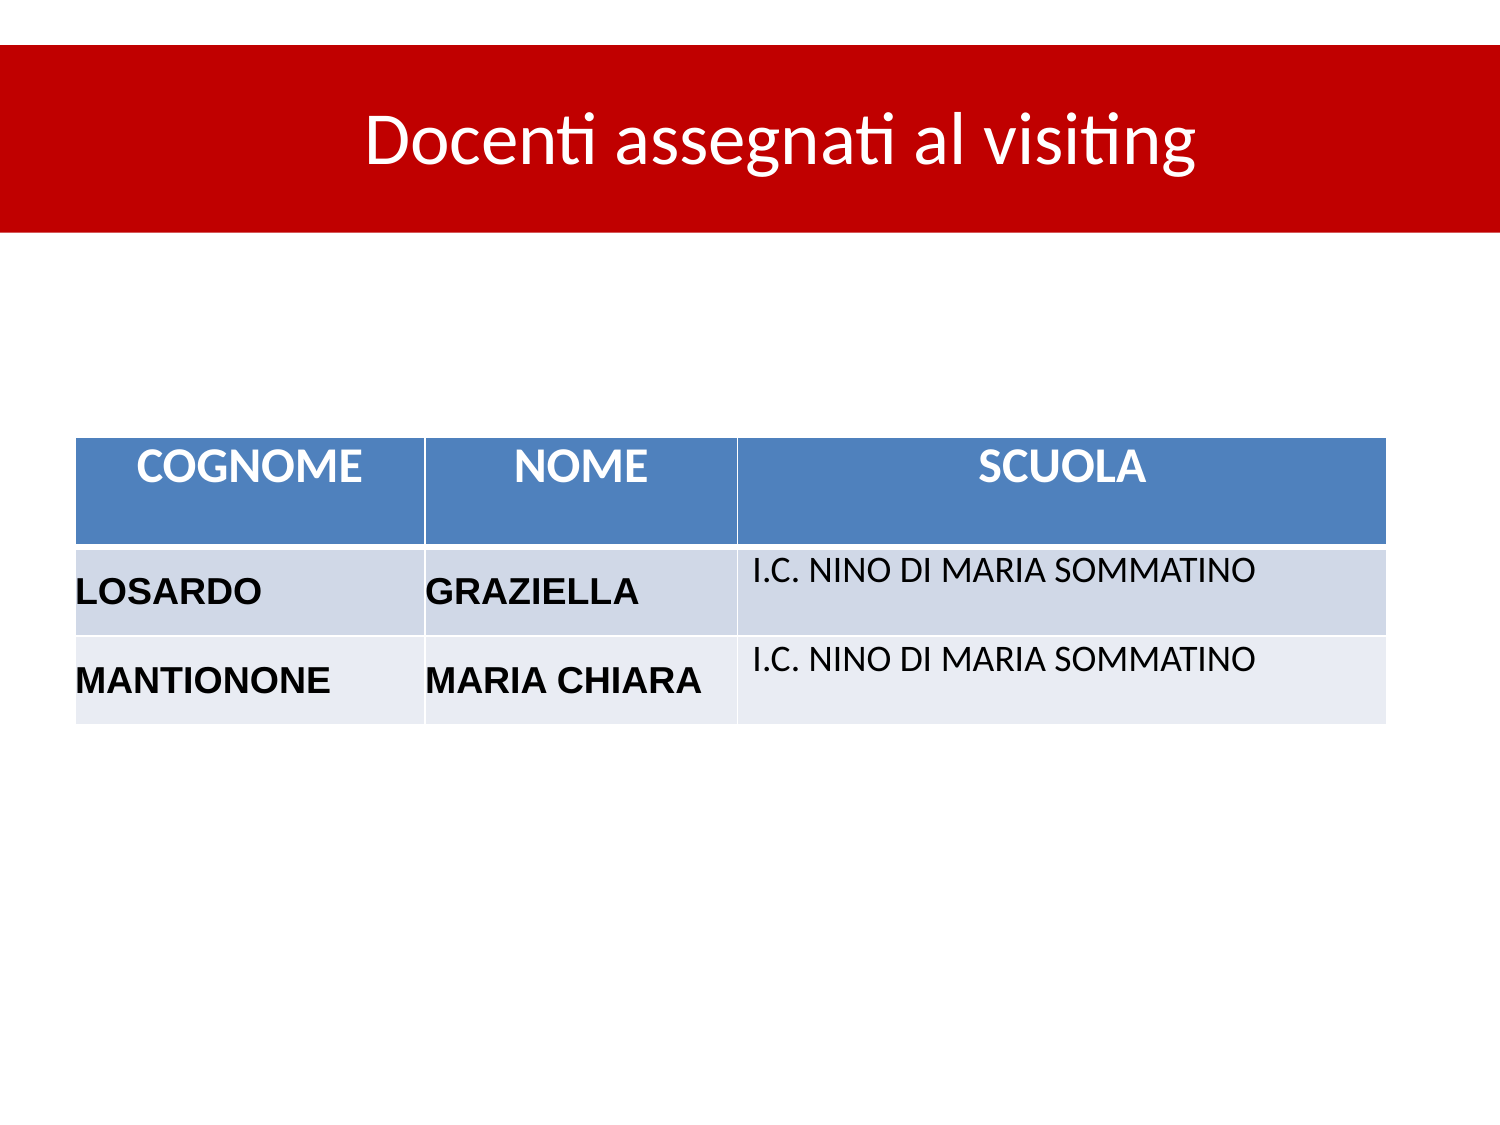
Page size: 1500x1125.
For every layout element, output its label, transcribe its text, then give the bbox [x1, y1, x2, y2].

table_header NOME [426, 438, 737, 544]
table_cell LOSARDO [76, 550, 424, 635]
title Docenti assegnati al visiting [362, 87, 1227, 277]
table_cell GRAZIELLA [426, 550, 737, 635]
table_cell I.C. NINO DI MARIA SOMMATINO [738, 637, 1386, 724]
table_cell I.C. NINO DI MARIA SOMMATINO [738, 550, 1386, 635]
table_cell MANTIONONE [76, 637, 424, 724]
table_header COGNOME [76, 438, 424, 544]
table_cell MARIA CHIARA [426, 637, 737, 724]
table_header SCUOLA [738, 438, 1386, 544]
